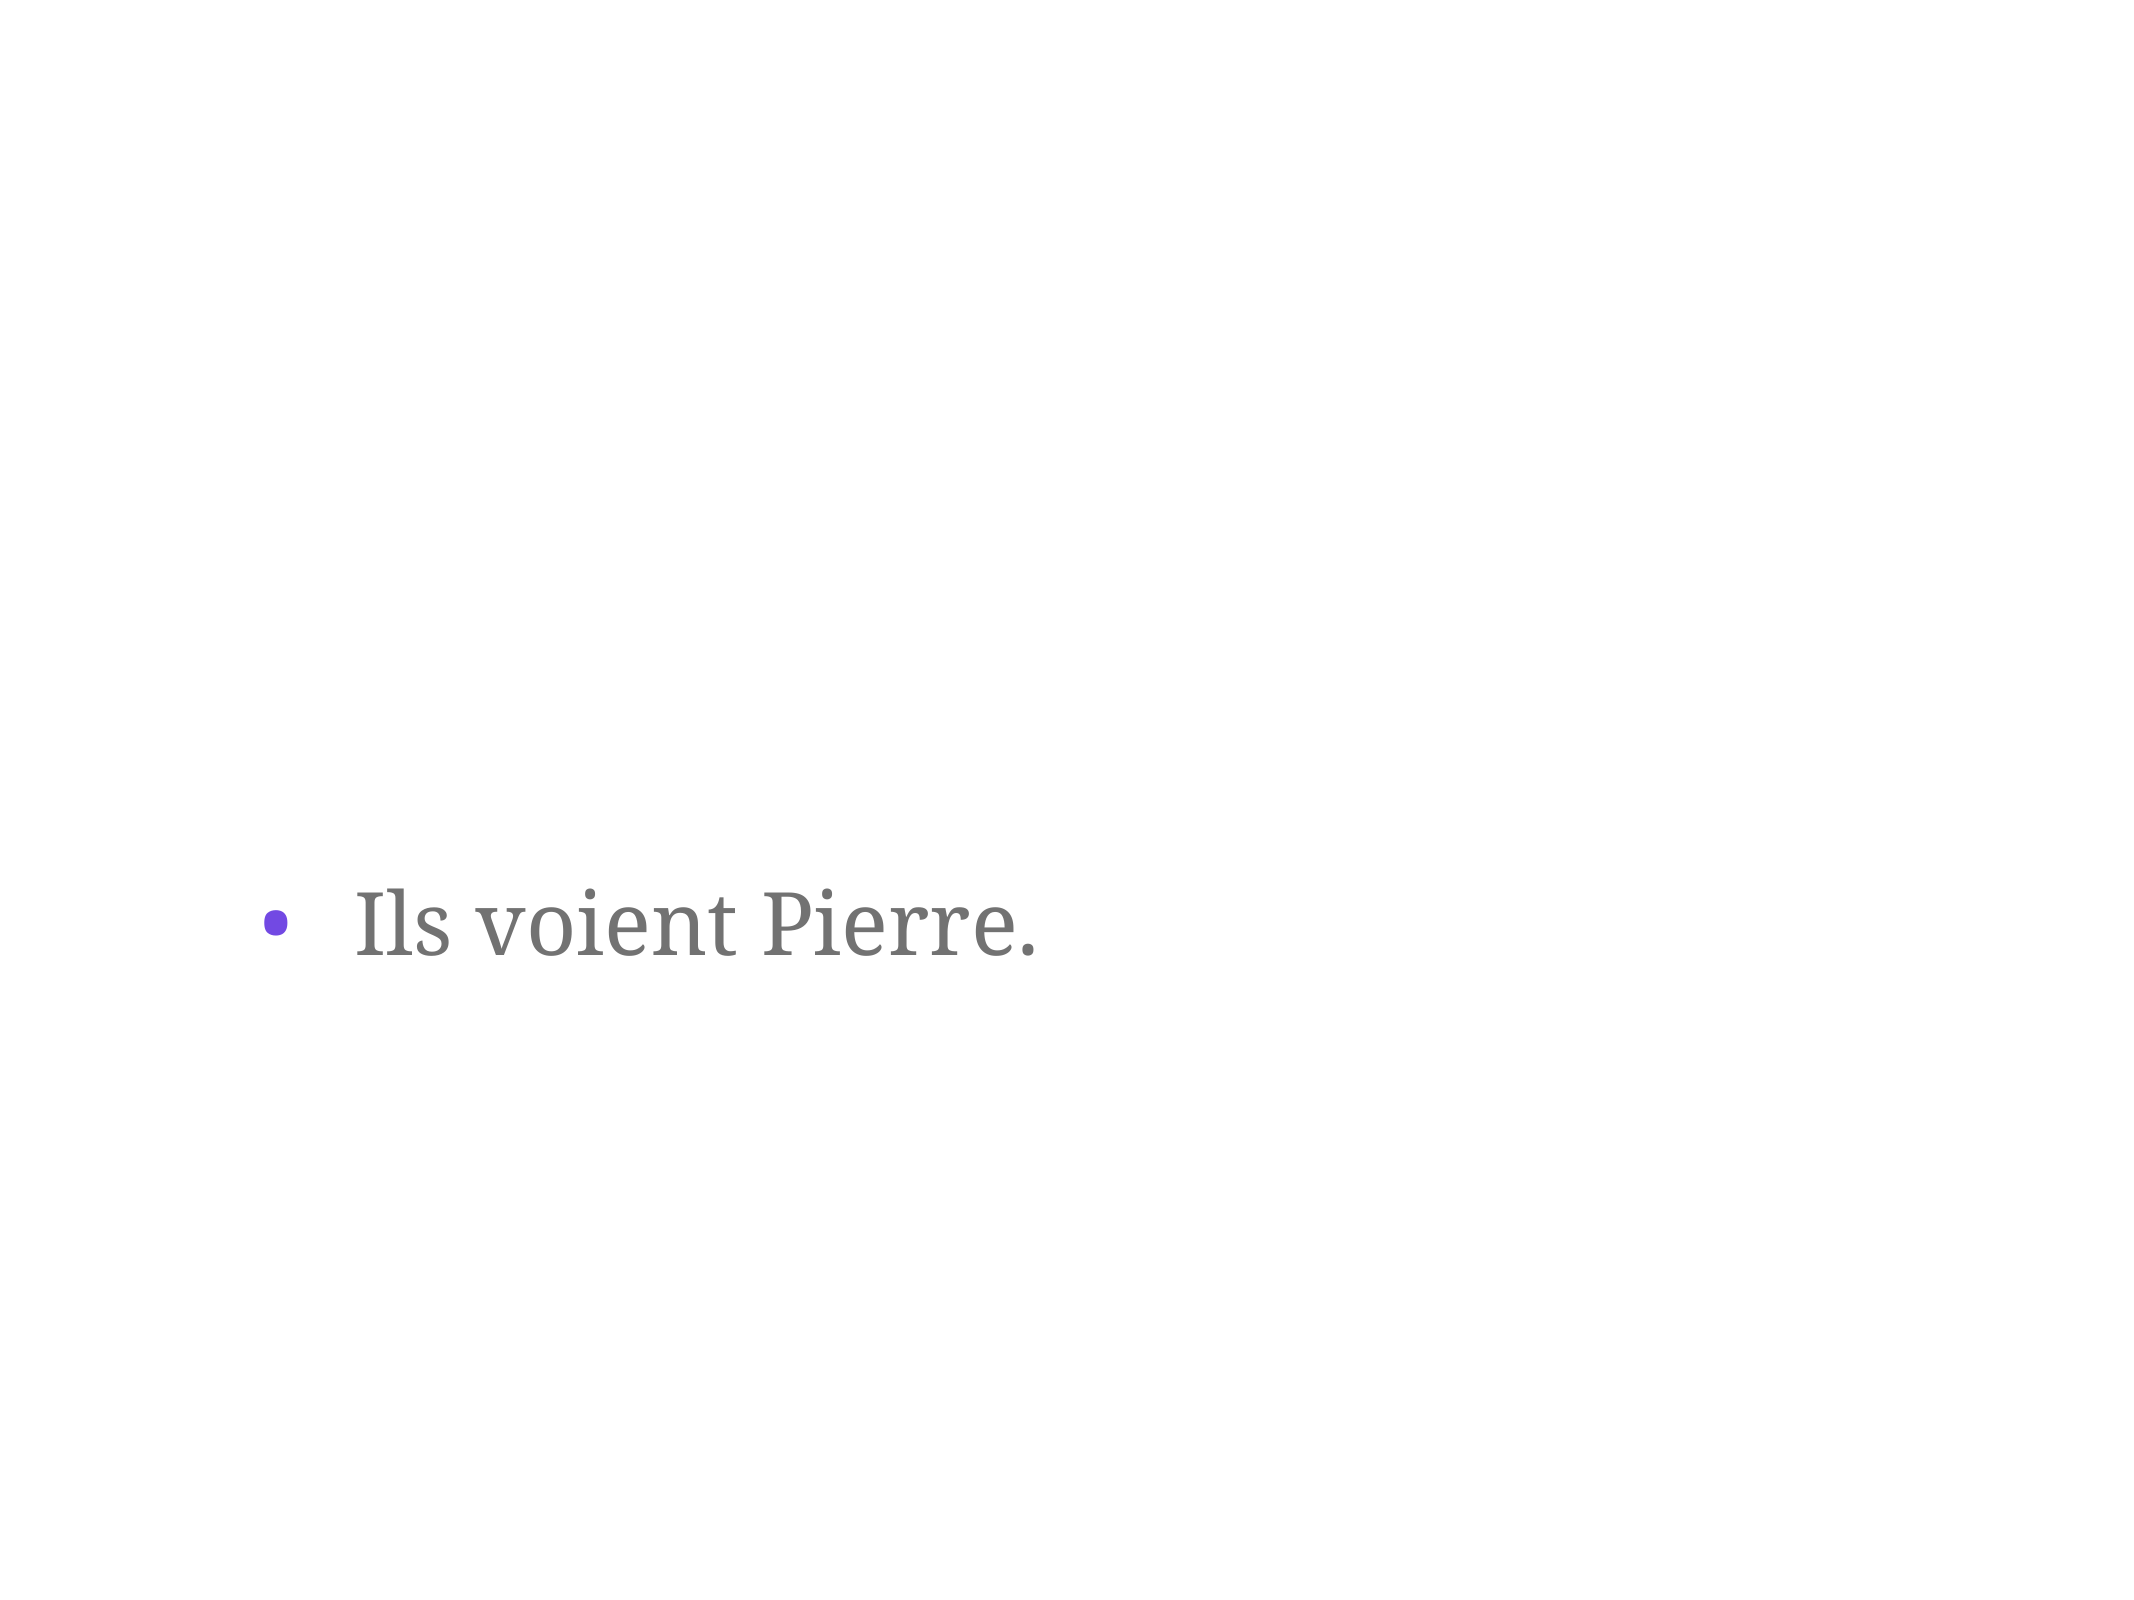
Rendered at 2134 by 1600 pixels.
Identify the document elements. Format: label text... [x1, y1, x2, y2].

list Ils voient Pierre. [207, 374, 1926, 1468]
